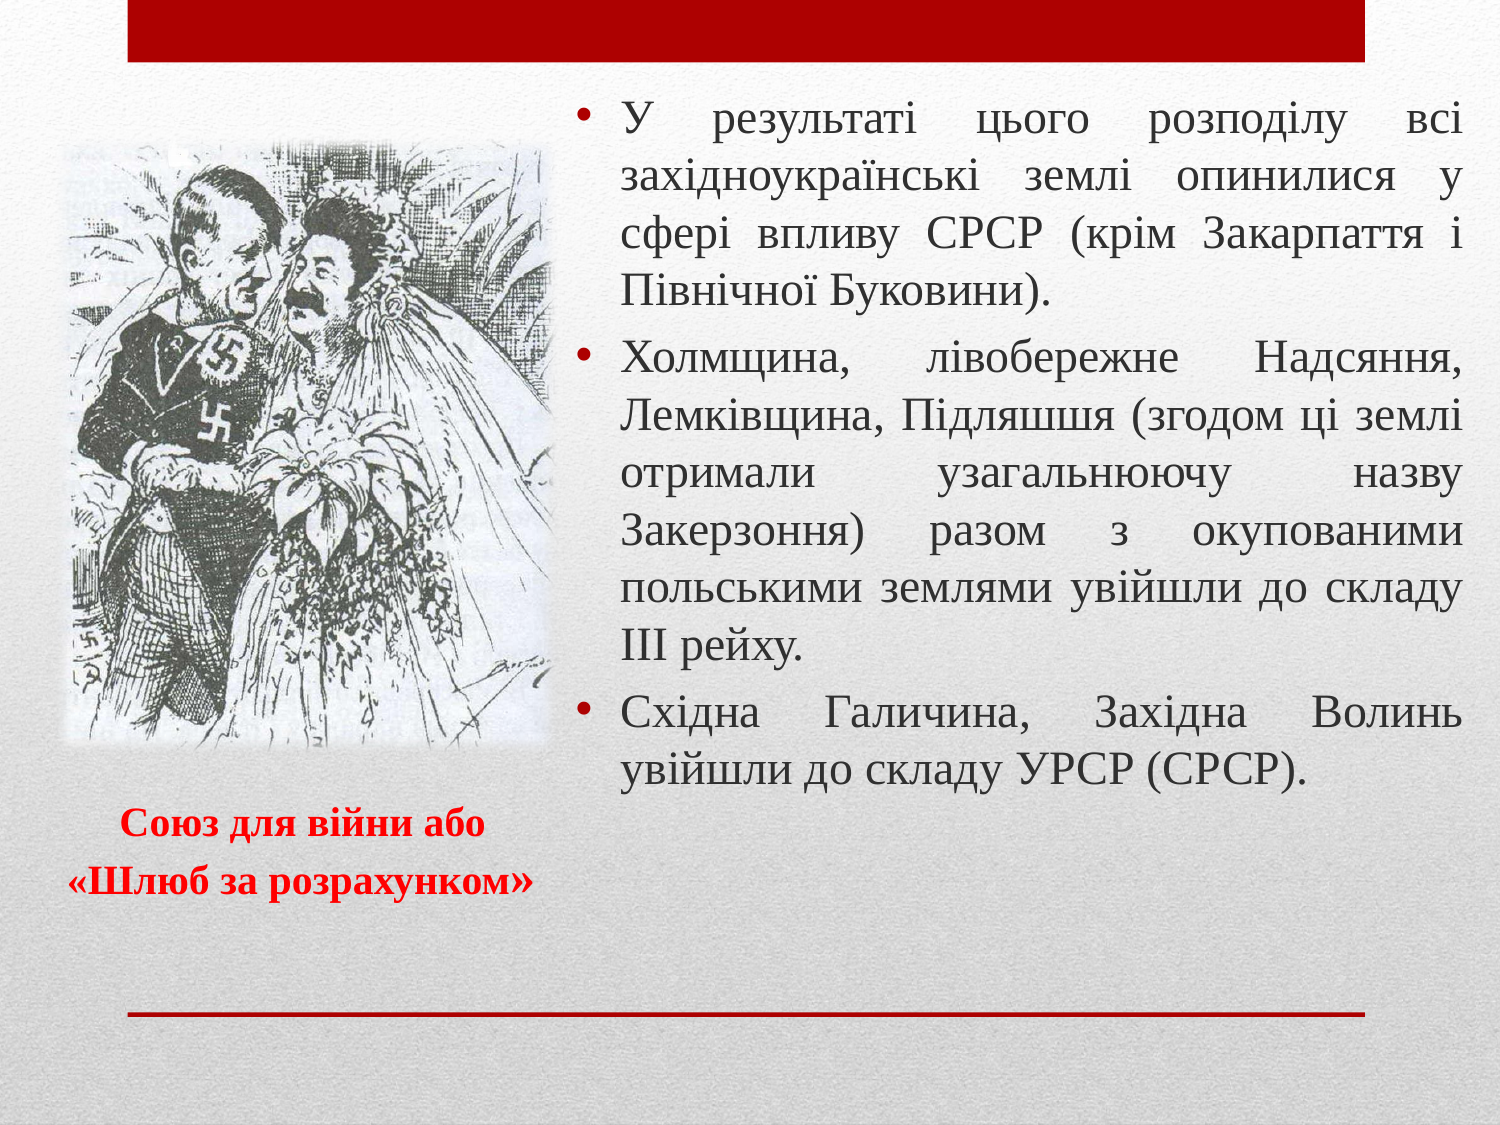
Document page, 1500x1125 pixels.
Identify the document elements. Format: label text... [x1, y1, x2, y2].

text_box Союз для війни або «Шлюб за розрахунком» [52, 786, 551, 912]
picture [49, 132, 562, 759]
text_box У результаті цього розподілу всі західноукраїнські землі опинилися у сфері впливу СРСР (крім Закарпаття і Північної Буковини). Холмщина, лівобережне Надсяння, Лемківщина, Підляшшя (згодом ці землі отримали узагальнюючу назву Закерзоння) разом з окупованими польськими землями увійшли до складу ІІІ рейху. Східна Галичина, Західна Волинь увійшли до складу УРСР (СРСР). [560, 78, 1480, 754]
text_box [100, 0, 1376, 117]
